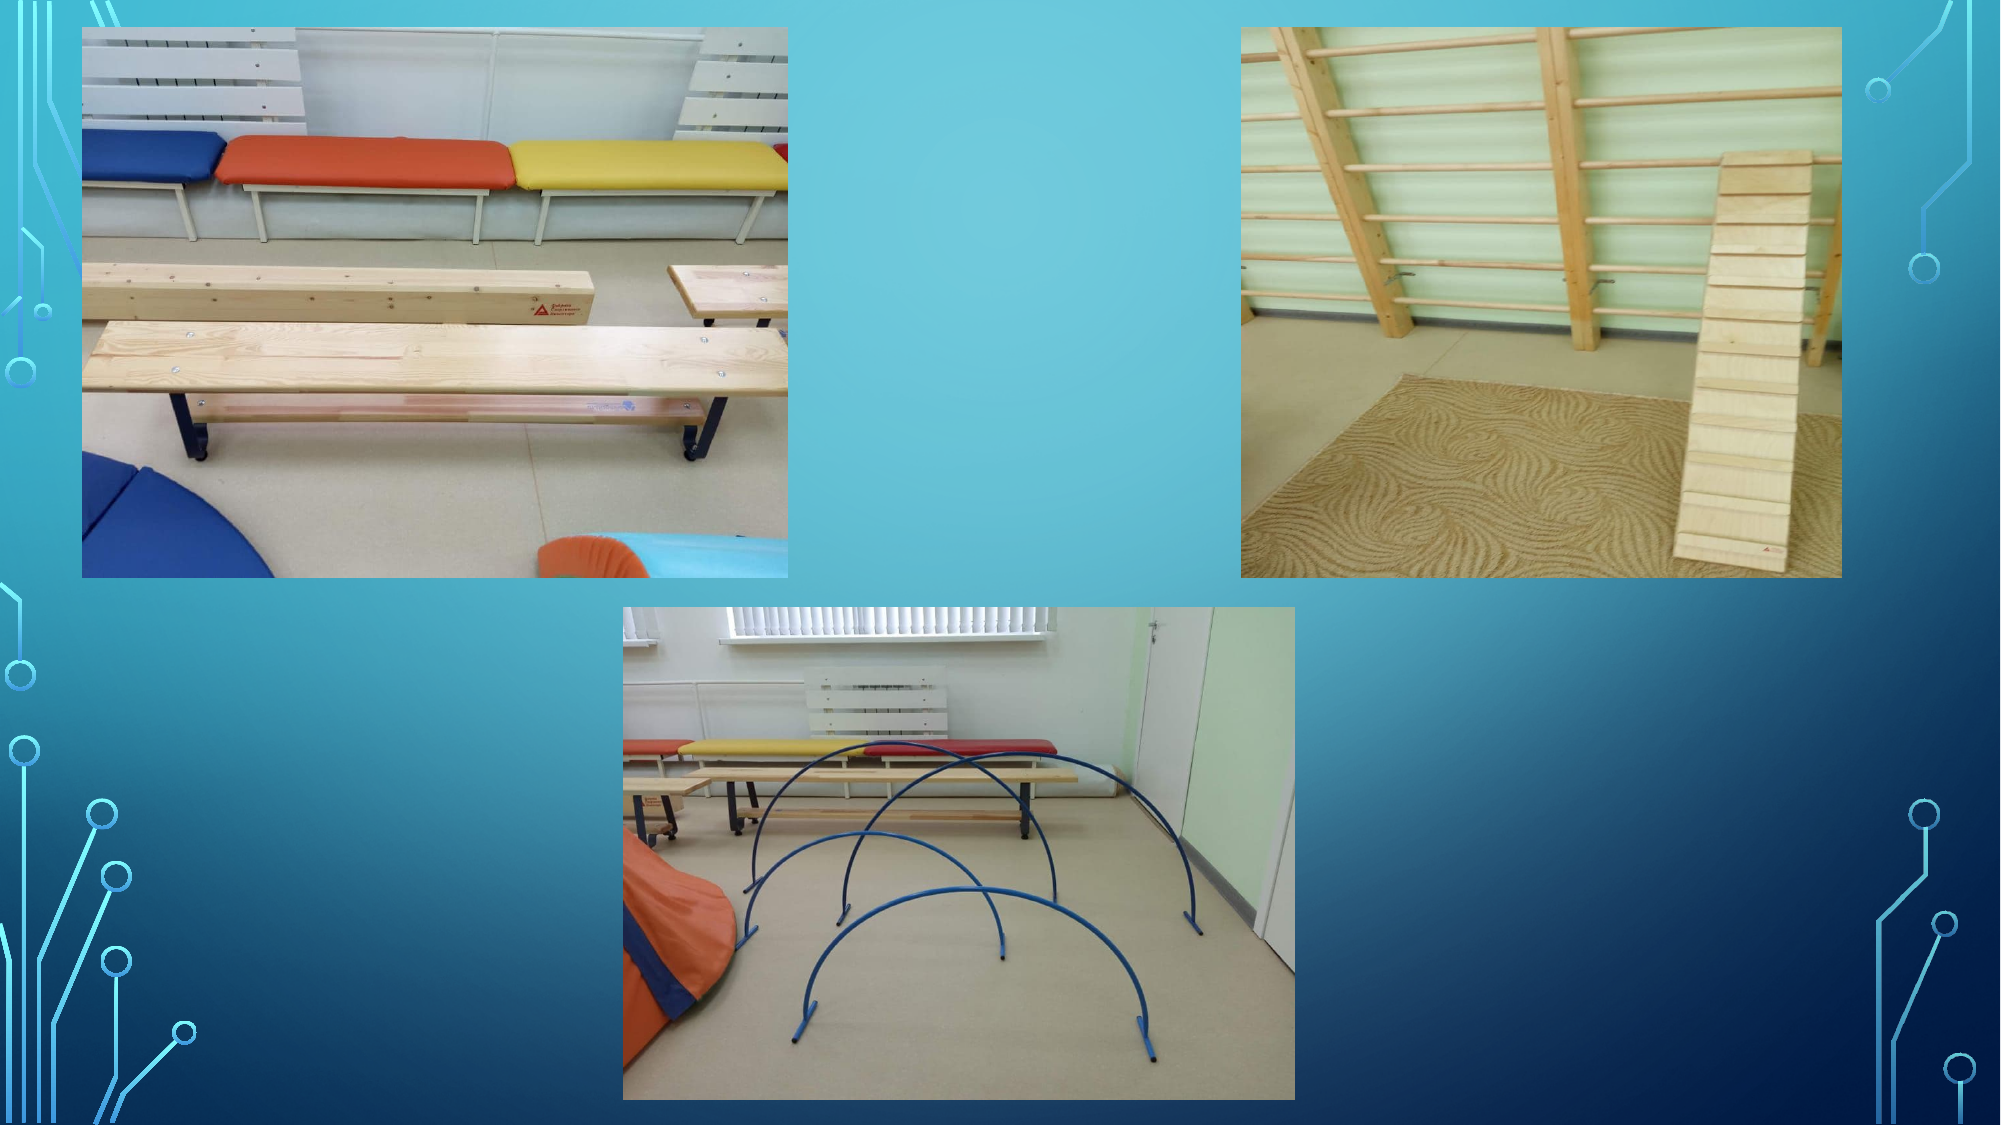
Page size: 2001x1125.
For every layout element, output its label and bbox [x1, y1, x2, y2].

picture [623, 607, 1295, 1100]
list [82, 27, 788, 578]
picture [1240, 27, 1842, 578]
